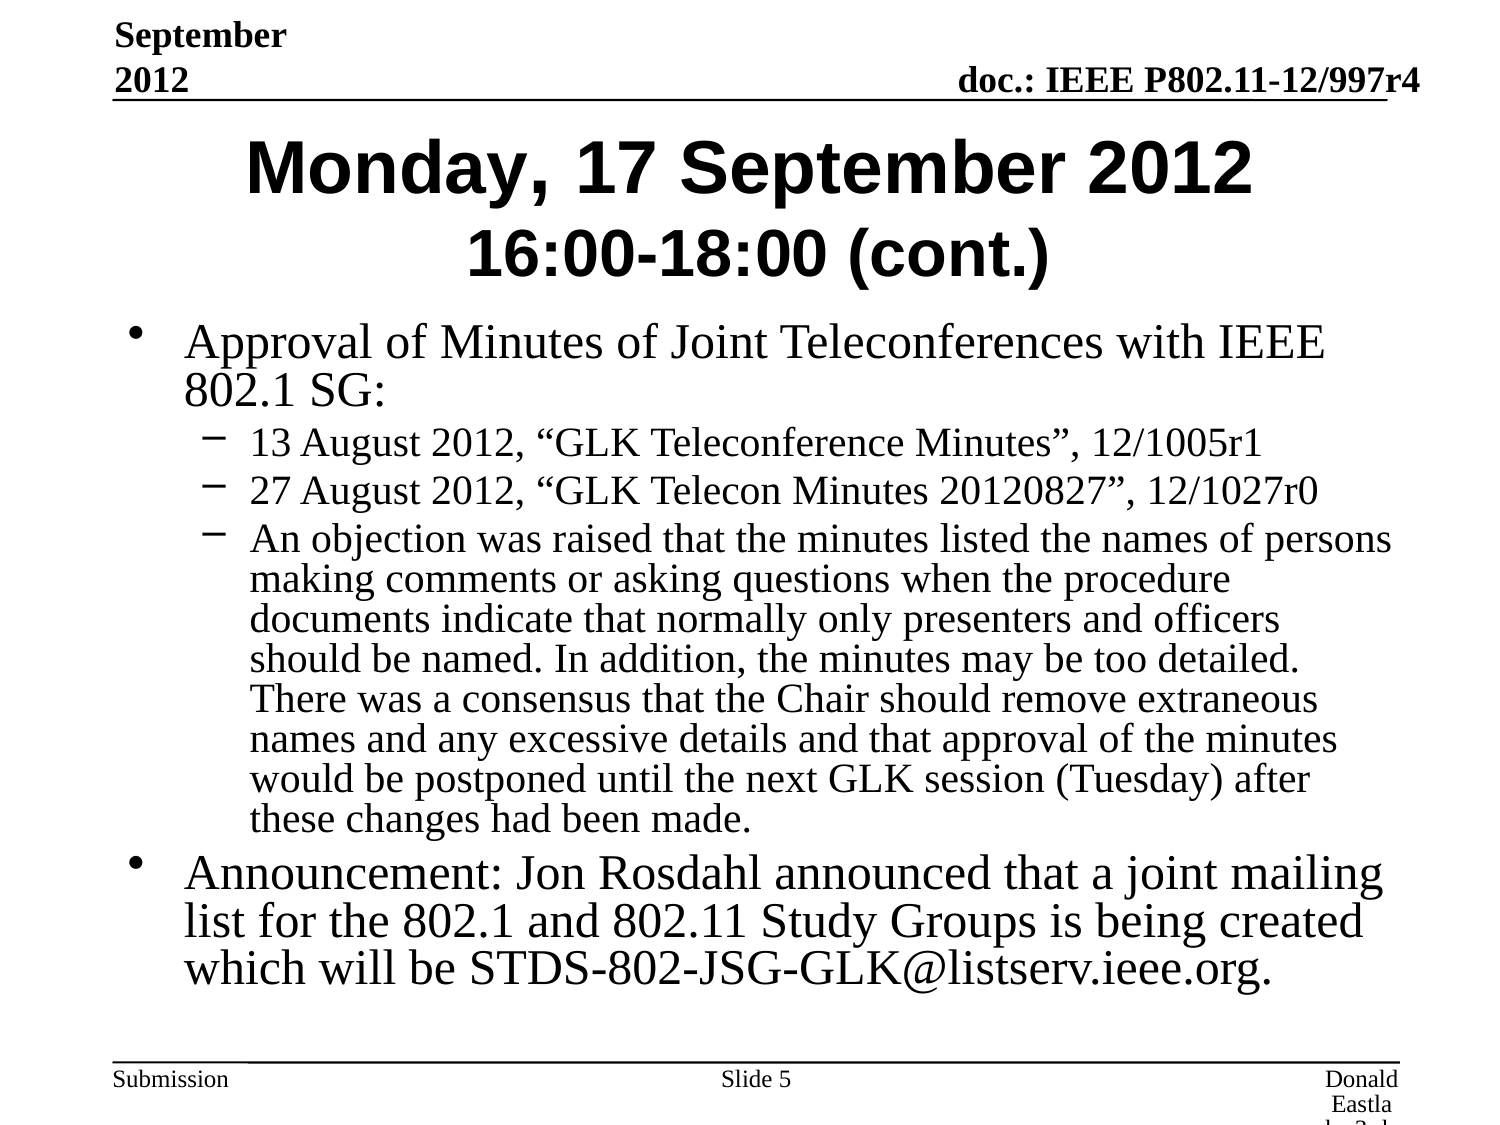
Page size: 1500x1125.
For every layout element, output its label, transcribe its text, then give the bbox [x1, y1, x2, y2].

title Monday, 17 September 2012 16:00-18:00 (cont.) [112, 112, 1388, 288]
slide_number Slide 5 [712, 1063, 800, 1093]
list Approval of Minutes of Joint Teleconferences with IEEE 802.1 SG: 13 August 2012, “GLK Teleconference Minutes”, 12/1005r1 27 August 2012, “GLK Telecon Minutes 20120827”, 12/1027r0 An objection was raised that the minutes listed the names of persons making comments or asking questions when the procedure documents indicate that normally only presenters and officers should be named. In addition, the minutes may be too detailed. There was a consensus that the Chair should remove extraneous names and any excessive details and that approval of the minutes would be postponed until the next GLK session (Tuesday) after these changes had been made. Announcement: Jon Rosdahl announced that a joint mailing list for the 802.1 and 802.11 Study Groups is being created which will be STDS-802-JSG-GLK@listserv.ieee.org. [112, 312, 1413, 1063]
footer Donald Eastlake 3rd, Huawei Technologies [1325, 1063, 1402, 1093]
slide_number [114, 54, 290, 100]
